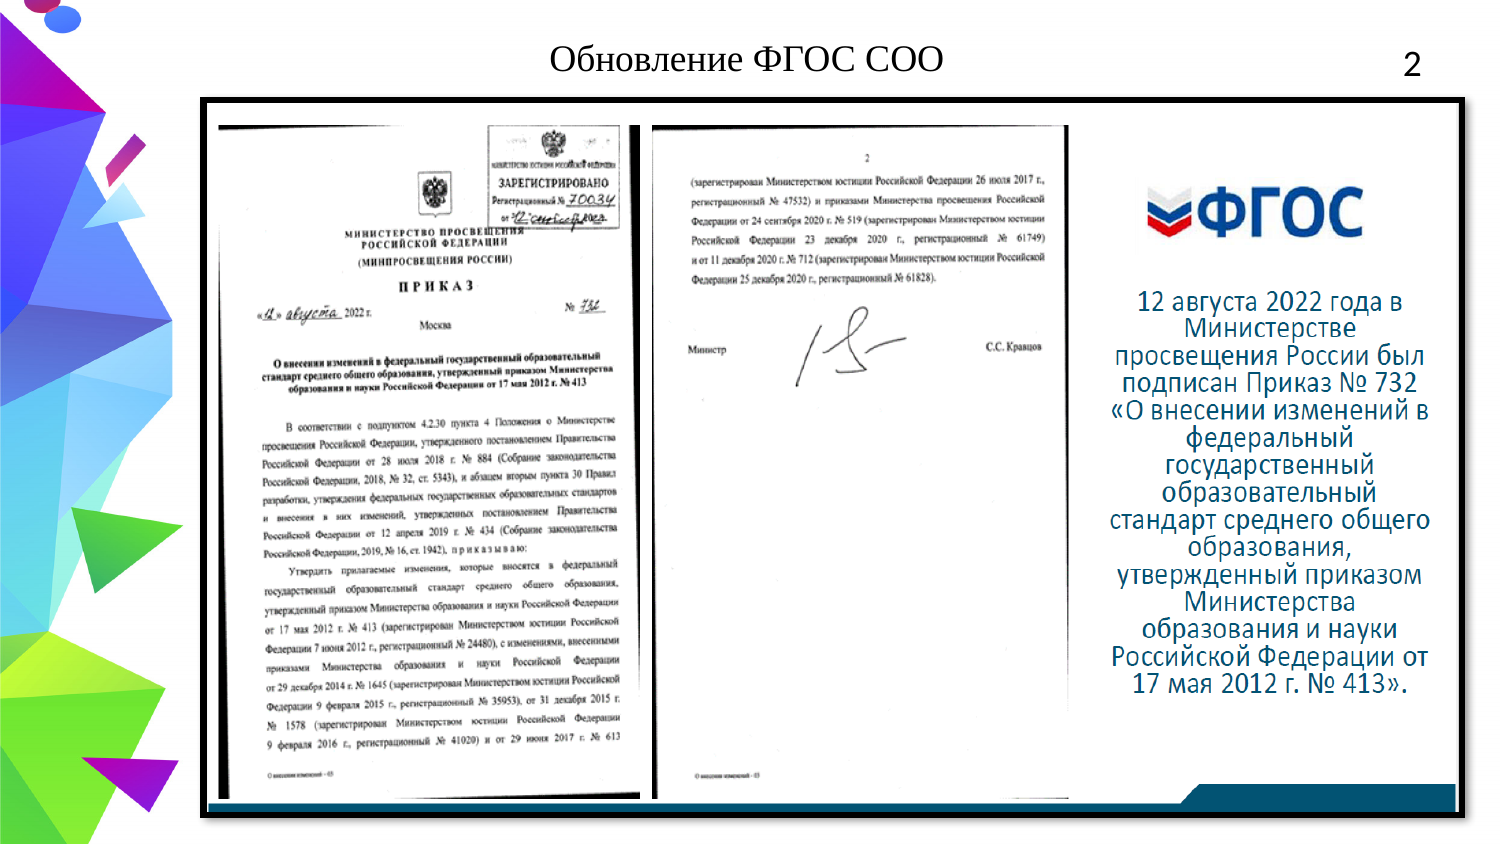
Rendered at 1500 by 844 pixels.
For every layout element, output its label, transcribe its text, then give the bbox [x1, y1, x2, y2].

picture [0, 0, 1500, 844]
text_box 2 [1388, 31, 1437, 91]
text_box Обновление ФГОС СОО [371, 20, 1122, 101]
